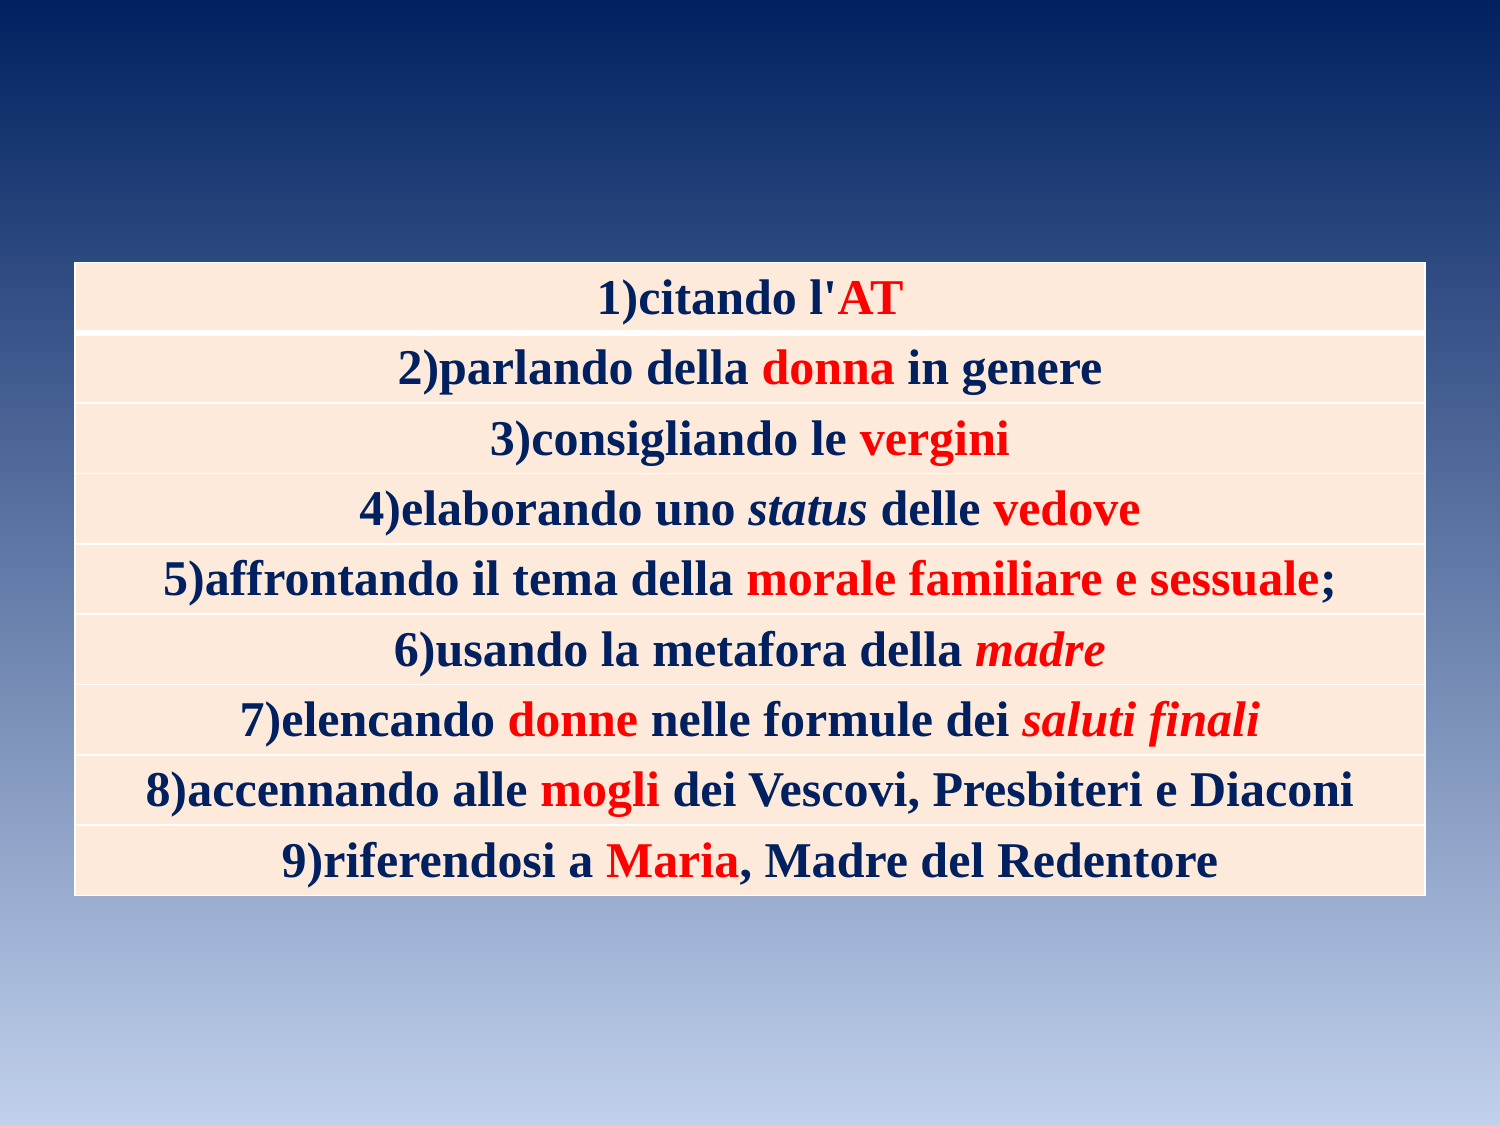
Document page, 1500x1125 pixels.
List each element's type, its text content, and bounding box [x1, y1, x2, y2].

table_cell 4)elaborando uno status delle vedove [76, 474, 1424, 543]
table_cell 5)affrontando il tema della morale familiare e sessuale; [76, 545, 1424, 613]
table_cell 8)accennando alle mogli dei Vescovi, Presbiteri e Diaconi [76, 756, 1424, 824]
table_cell 2)parlando della donna in genere [76, 336, 1424, 402]
table_cell 6)usando la metafora della madre [76, 615, 1424, 684]
table_cell 9)riferendosi a Maria, Madre del Redentore [76, 826, 1424, 895]
table_cell 7)elencando donne nelle formule dei saluti finali [76, 685, 1424, 754]
table_header 1)citando l'AT [76, 263, 1424, 330]
table_cell 3)consigliando le vergini [76, 404, 1424, 473]
